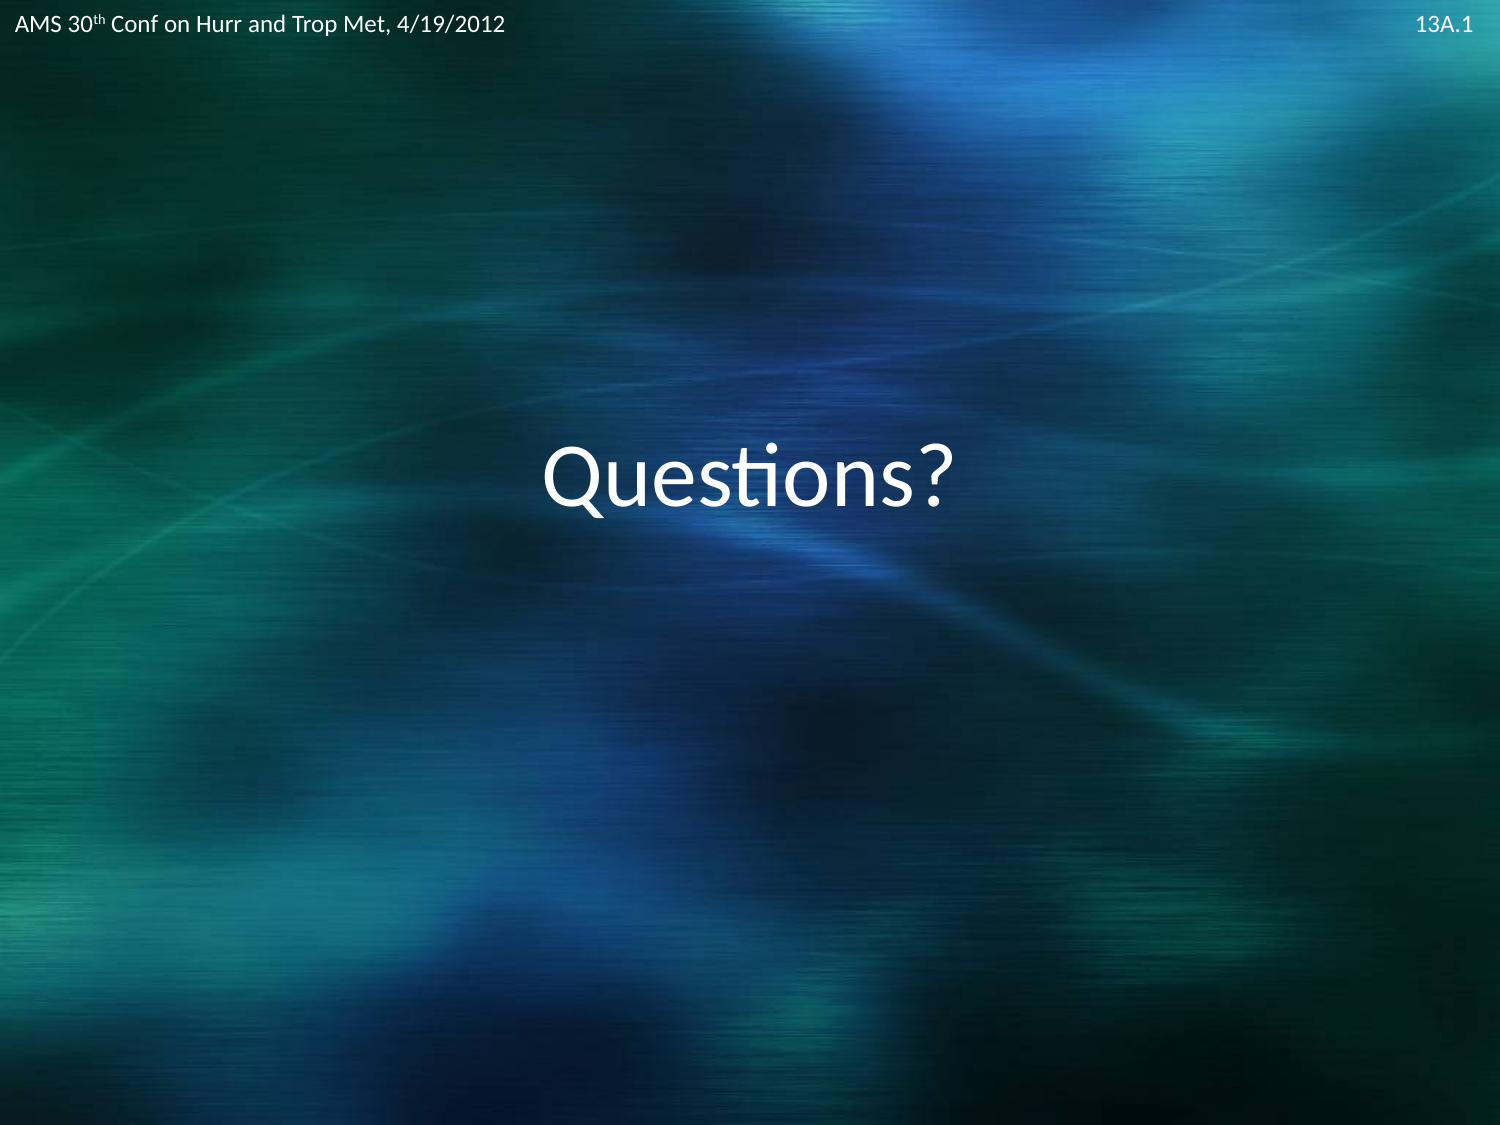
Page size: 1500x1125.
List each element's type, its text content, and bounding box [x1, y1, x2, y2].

picture [0, 0, 1500, 1125]
text_box AMS 30th Conf on Hurr and Trop Met, 4/19/2012 [0, 0, 563, 45]
text_box 13A.1 [1400, 0, 1500, 45]
title Questions? [112, 349, 1388, 591]
